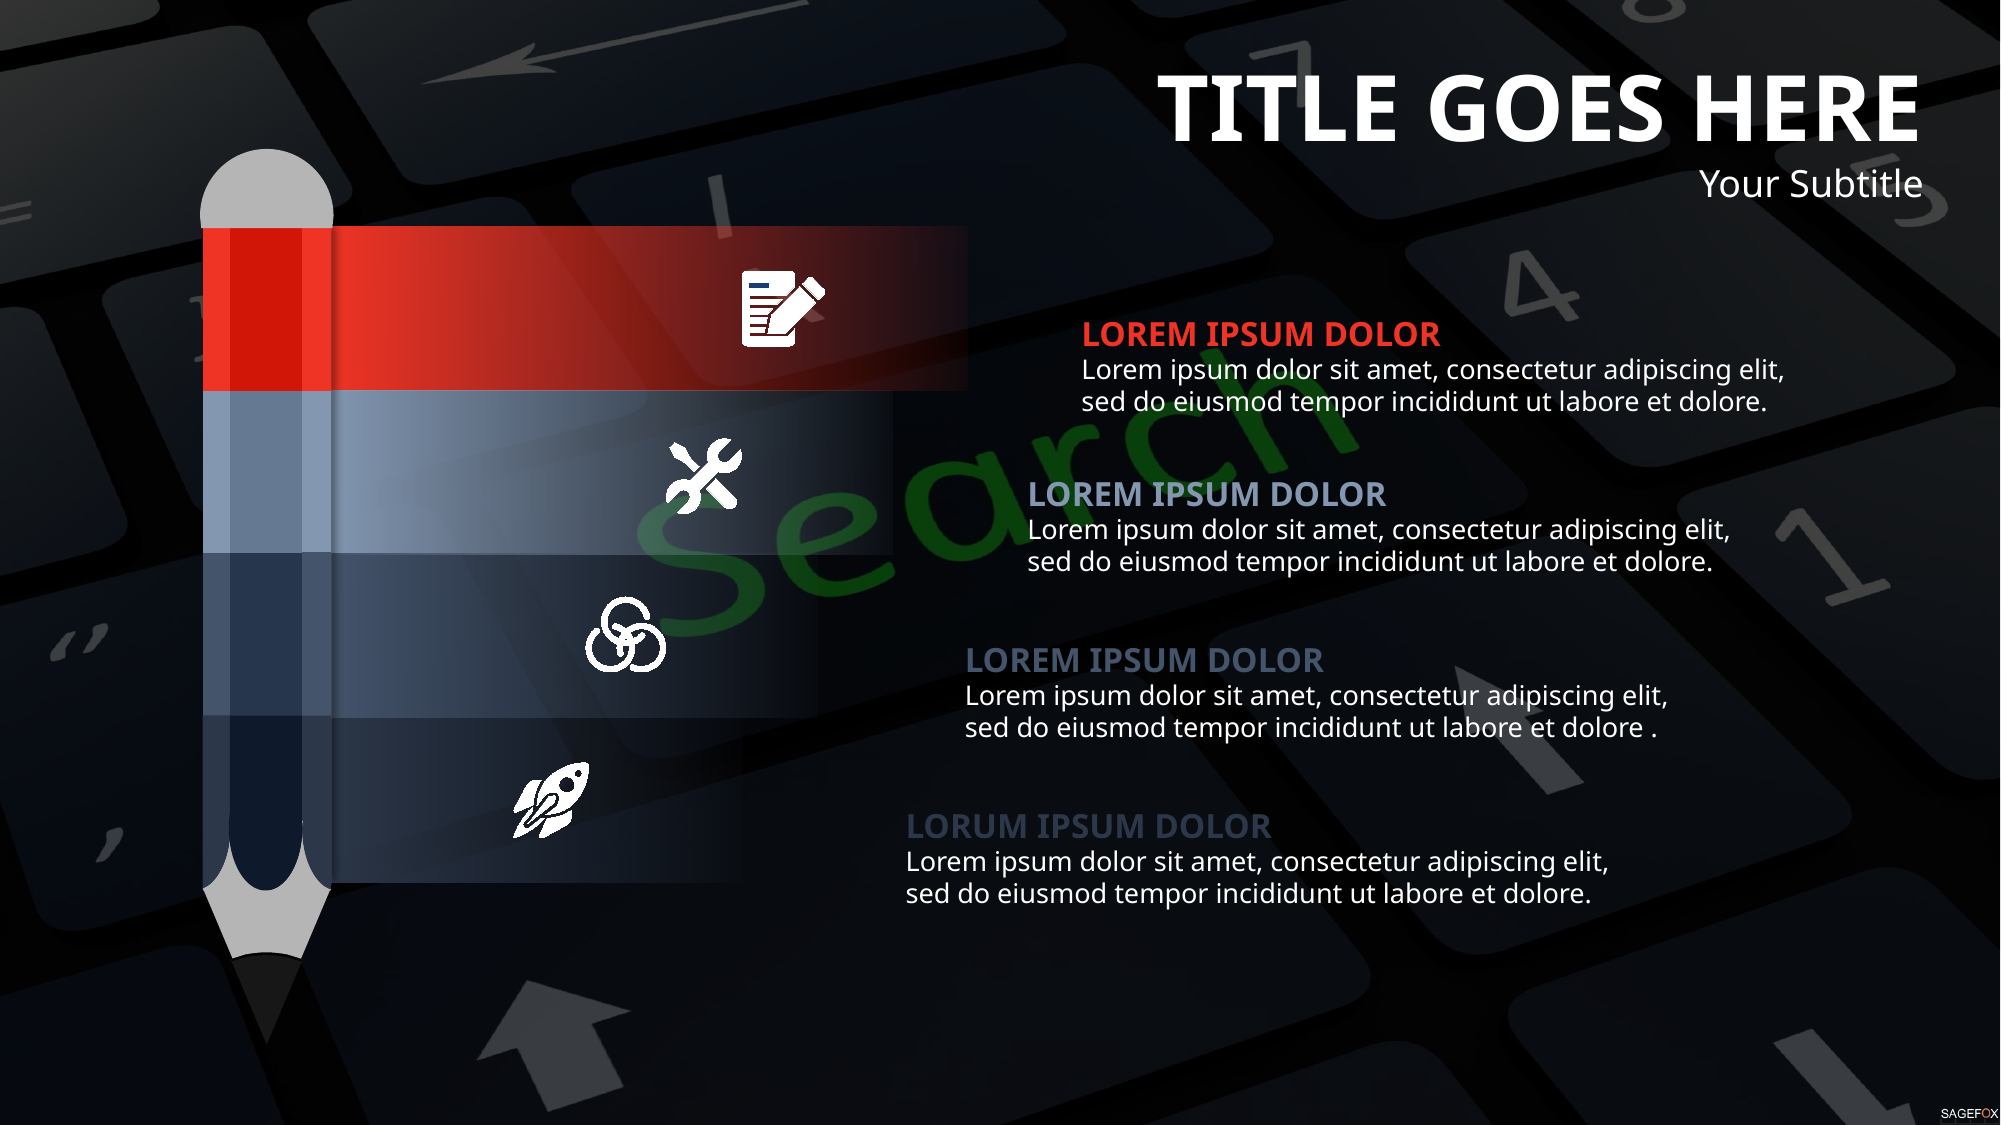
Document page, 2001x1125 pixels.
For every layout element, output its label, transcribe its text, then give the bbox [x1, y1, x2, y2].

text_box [949, 631, 1695, 752]
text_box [199, 148, 334, 1045]
picture [0, 0, 2001, 1125]
text_box [585, 596, 666, 672]
text_box TITLE GOES HERE Your Subtitle [1035, 42, 1939, 212]
text_box [341, 717, 743, 883]
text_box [513, 762, 589, 838]
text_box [1066, 305, 1811, 426]
text_box [342, 390, 893, 556]
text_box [890, 797, 1635, 918]
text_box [742, 270, 825, 346]
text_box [666, 438, 742, 514]
text_box [342, 553, 818, 719]
text_box [340, 226, 968, 392]
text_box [1012, 465, 1757, 586]
